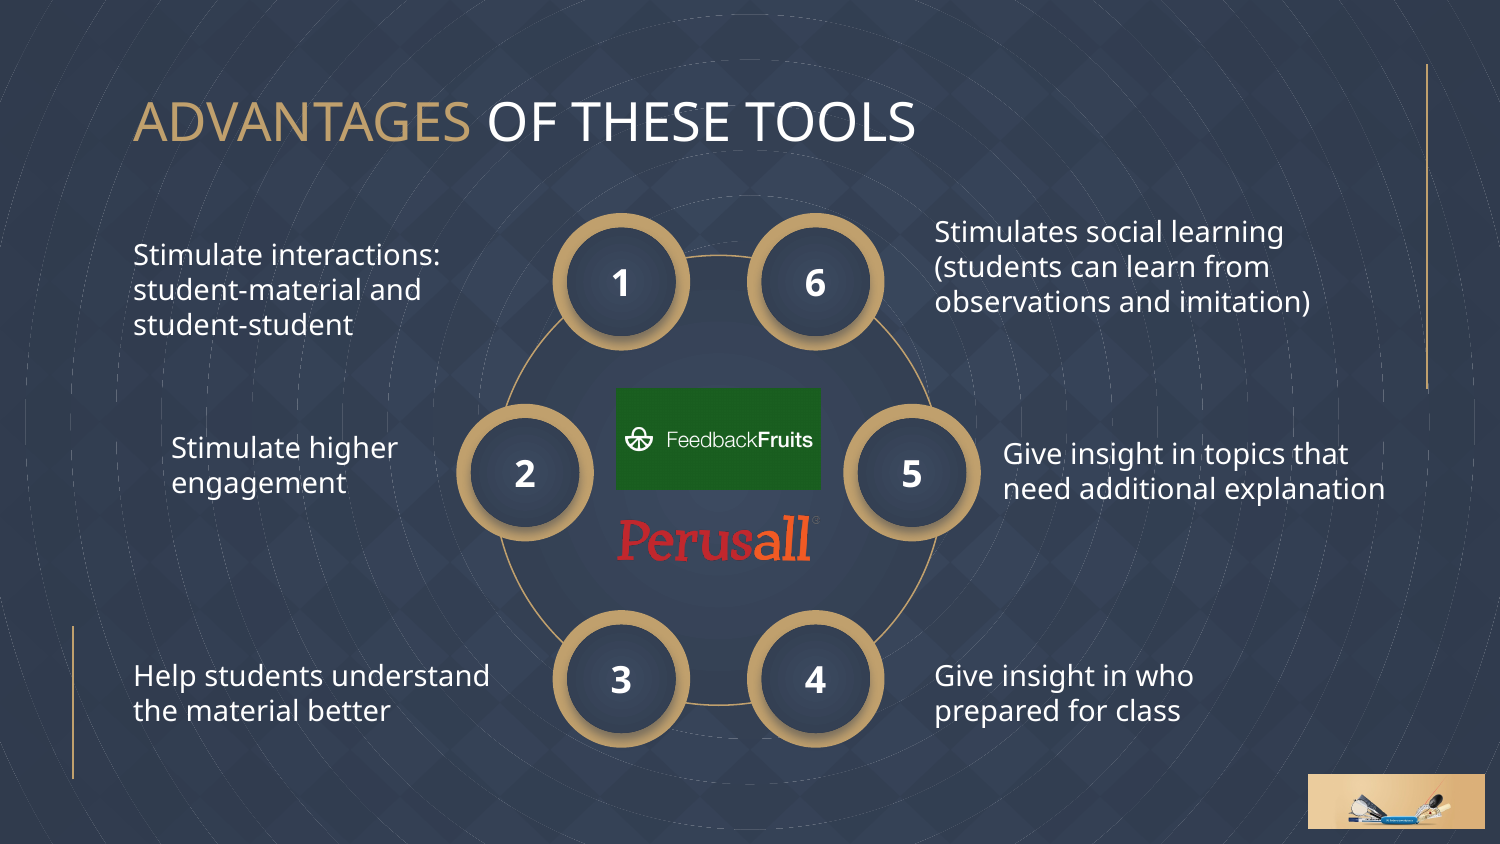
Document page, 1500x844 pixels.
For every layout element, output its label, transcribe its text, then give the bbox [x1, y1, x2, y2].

picture [616, 388, 821, 491]
title ADVANTAGES OF THESE TOOLS [118, 72, 1382, 167]
text_box Stimulate higher engagement [156, 421, 444, 508]
picture [1308, 774, 1486, 829]
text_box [449, 212, 988, 748]
text_box Give insight in topics that need additional explanation [992, 427, 1429, 514]
text_box Give insight in who prepared for class [992, 649, 1309, 736]
text_box Stimulate interactions: student-material and student-student [118, 228, 444, 342]
text_box Help students understand the material better [118, 649, 444, 736]
text_box Stimulates social learning (students can learn from observations and imitation) [919, 205, 1361, 292]
picture [616, 514, 821, 562]
